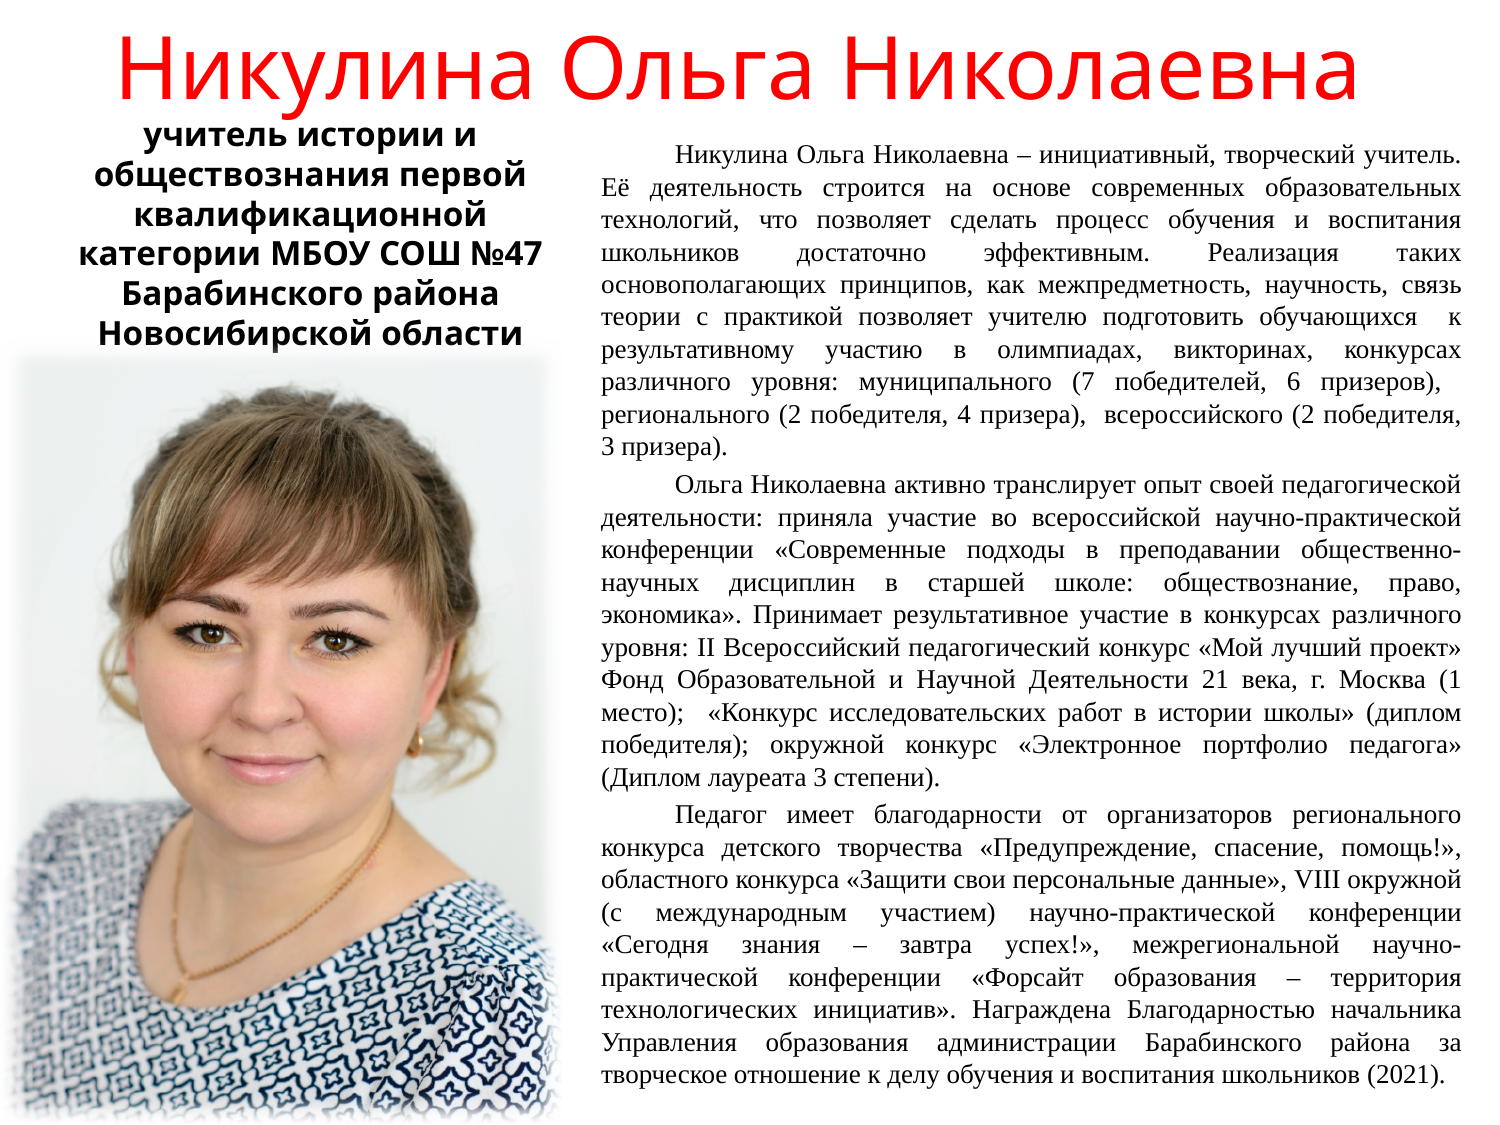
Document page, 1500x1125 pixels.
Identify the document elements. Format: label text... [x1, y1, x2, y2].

text_box учитель истории и обществознания первой квалификационной категории МБОУ СОШ №47 Барабинского района Новосибирской области [35, 105, 586, 360]
subtitle Никулина Ольга Николаевна – инициативный, творческий учитель. Её деятельность строится на основе современных образовательных технологий, что позволяет сделать процесс обучения и воспитания школьников достаточно эффективным. Реализация таких основополагающих принципов, как межпредметность, научность, связь теории с практикой позволяет учителю подготовить обучающихся к результативному участию в олимпиадах, викторинах, конкурсах различного уровня: муниципального (7 победителей, 6 призеров), регионального (2 победителя, 4 призера), всероссийского (2 победителя, 3 призера). Ольга Николаевна активно транслирует опыт своей педагогической деятельности: приняла участие во всероссийской научно-практической конференции «Современные подходы в преподавании общественно-научных дисциплин в старшей школе: обществознание, право, экономика». Принимает результативное участие в конкурсах различного уровня: II Всероссийский педагогический конкурс «Мой лучший проект» Фонд Образовательной и Научной Деятельности 21 века, г. Москва (1 место); «Конкурс исследовательских работ в истории школы» (диплом победителя); окружной конкурс «Электронное портфолио педагога» (Диплом лауреата 3 степени). Педагог имеет благодарности от организаторов регионального конкурса детского творчества «Предупреждение, спасение, помощь!», областного конкурса «Защити свои персональные данные», VIII окружной (с международным участием) научно-практической конференции «Сегодня знания – завтра успех!», межрегиональной научно-практической конференции «Форсайт образования – территория технологических инициатив». Награждена Благодарностью начальника Управления образования администрации Барабинского района за творческое отношение к делу обучения и воспитания школьников (2021). [585, 128, 1477, 1067]
picture [0, 338, 563, 1125]
title Никулина Ольга Николаевна [0, 0, 1477, 129]
